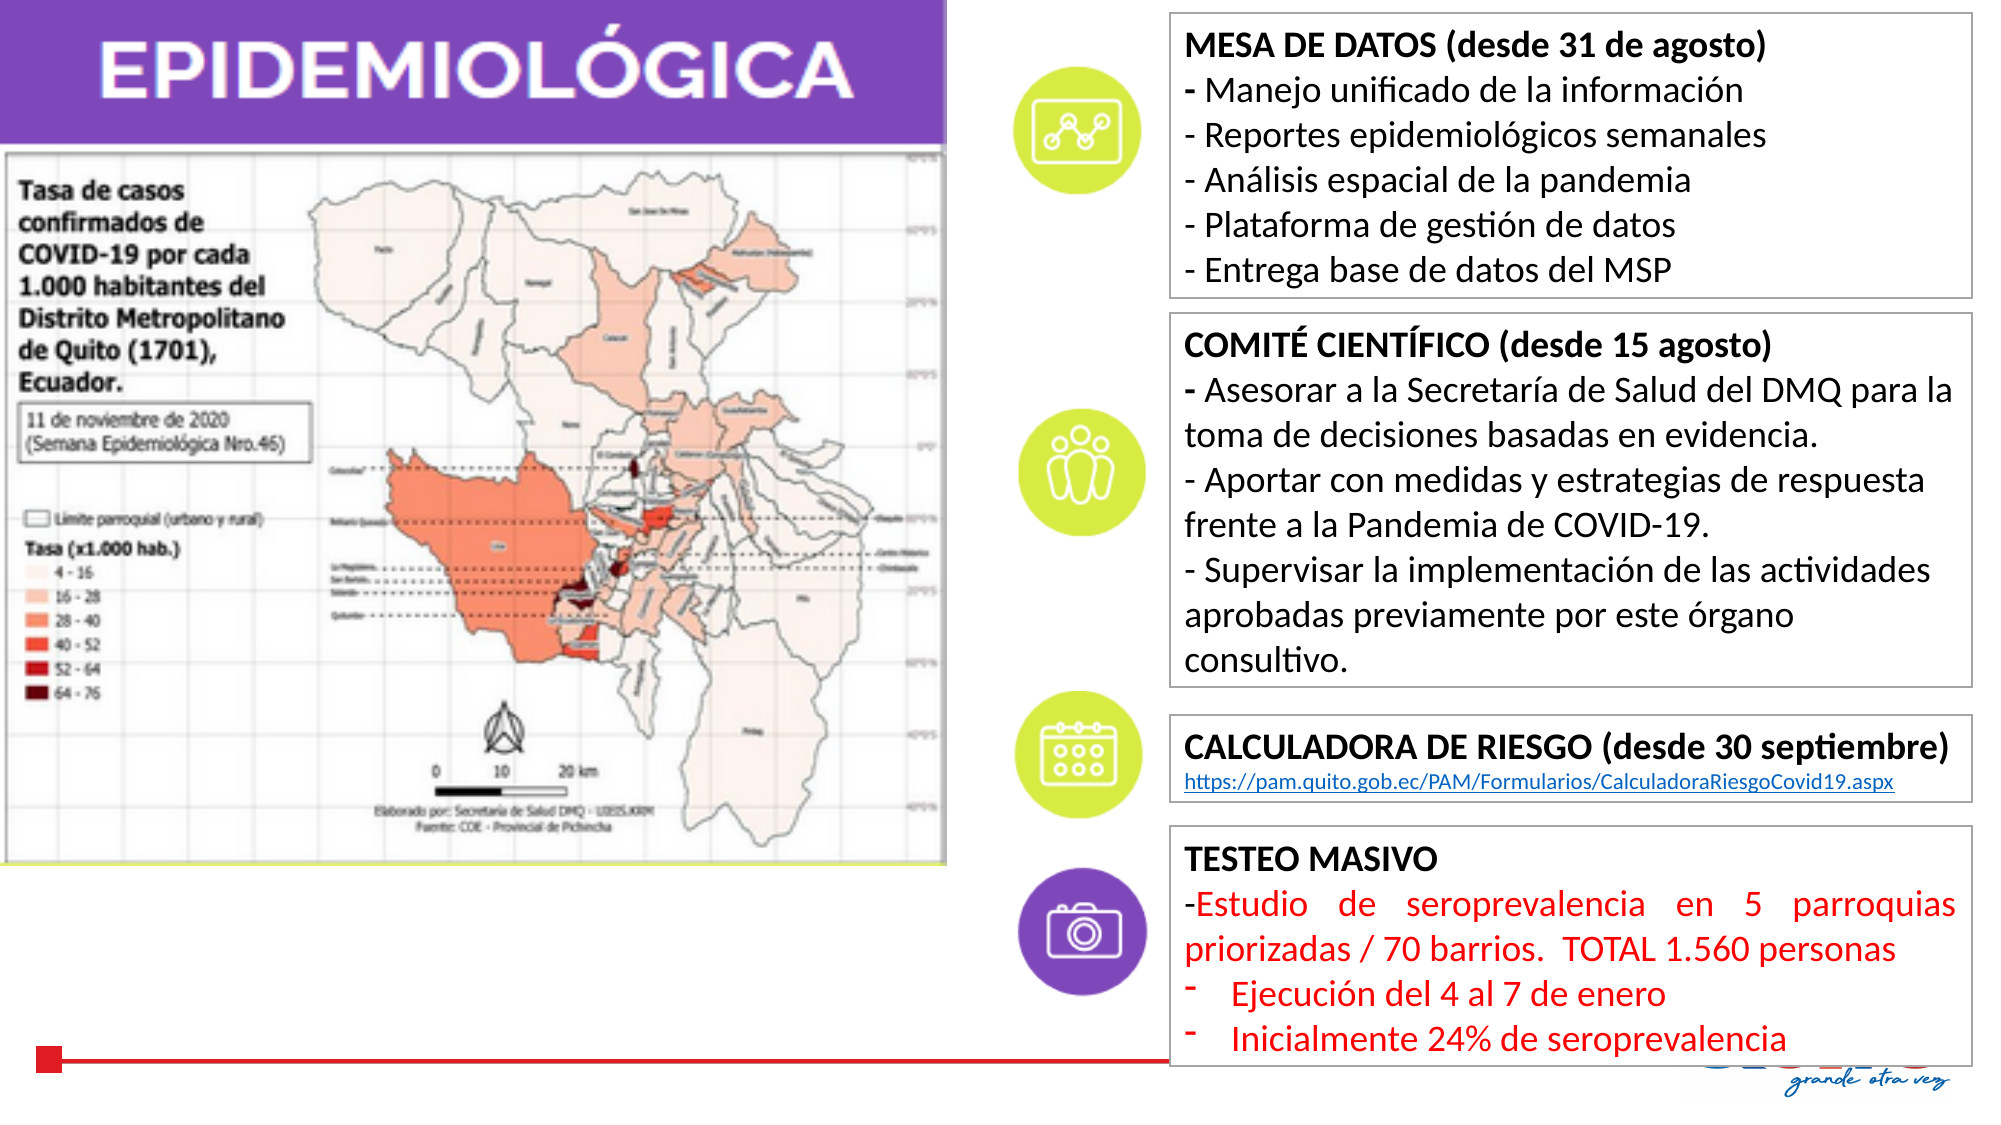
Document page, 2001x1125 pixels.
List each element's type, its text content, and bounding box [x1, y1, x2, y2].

picture [1002, 64, 1151, 199]
text_box MESA DE DATOS (desde 31 de agosto) - Manejo unificado de la información - Reportes epidemiológicos semanales - Análisis espacial de la pandemia - Plataforma de gestión de datos - Entrega base de datos del MSP [1169, 12, 1973, 299]
text_box CALCULADORA DE RIESGO (desde 30 septiembre) https://pam.quito.gob.ec/PAM/Formularios/CalculadoraRiesgoCovid19.aspx [1169, 714, 1973, 803]
picture [1008, 406, 1157, 541]
picture [1006, 691, 1151, 820]
picture [1679, 1067, 1952, 1098]
text_box TESTEO MASIVO -Estudio de seroprevalencia en 5 parroquias priorizadas / 70 barrios. TOTAL 1.560 personas Ejecución del 4 al 7 de enero Inicialmente 24% de seroprevalencia [1169, 825, 1973, 1067]
picture [0, 0, 947, 866]
picture [1012, 865, 1154, 999]
text_box COMITÉ CIENTÍFICO (desde 15 agosto) - Asesorar a la Secretaría de Salud del DMQ para la toma de decisiones basadas en evidencia. - Aportar con medidas y estrategias de respuesta frente a la Pandemia de COVID-19. - Supervisar la implementación de las actividades aprobadas previamente por este órgano consultivo. [1169, 312, 1973, 688]
